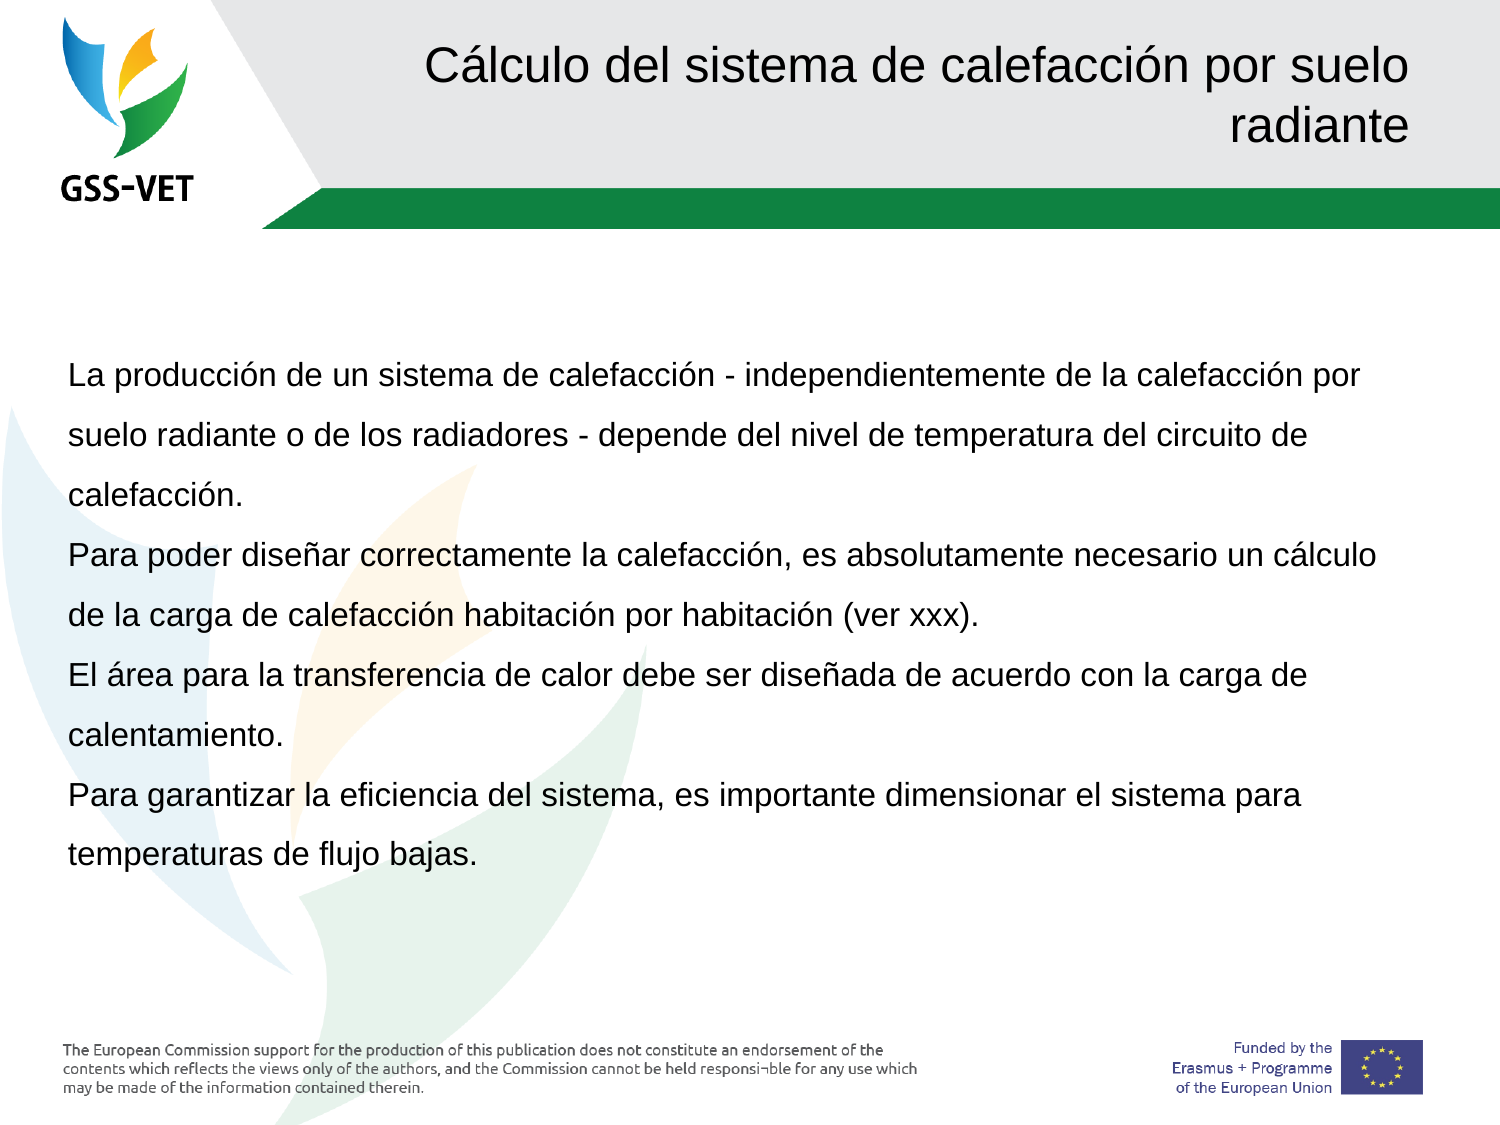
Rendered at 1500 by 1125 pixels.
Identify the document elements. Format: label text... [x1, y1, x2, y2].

title Cálculo del sistema de calefacción por suelo radiante [324, 0, 1425, 185]
picture [0, 0, 1500, 1125]
text_box La producción de un sistema de calefacción - independientemente de la calefacción por suelo radiante o de los radiadores - depende del nivel de temperatura del circuito de calefacción. Para poder diseñar correctamente la calefacción, es absolutamente necesario un cálculo de la carga de calefacción habitación por habitación (ver xxx). El área para la transferencia de calor debe ser diseñada de acuerdo con la carga de calentamiento. Para garantizar la eficiencia del sistema, es importante dimensionar el sistema para temperaturas de flujo bajas. [53, 326, 1400, 880]
